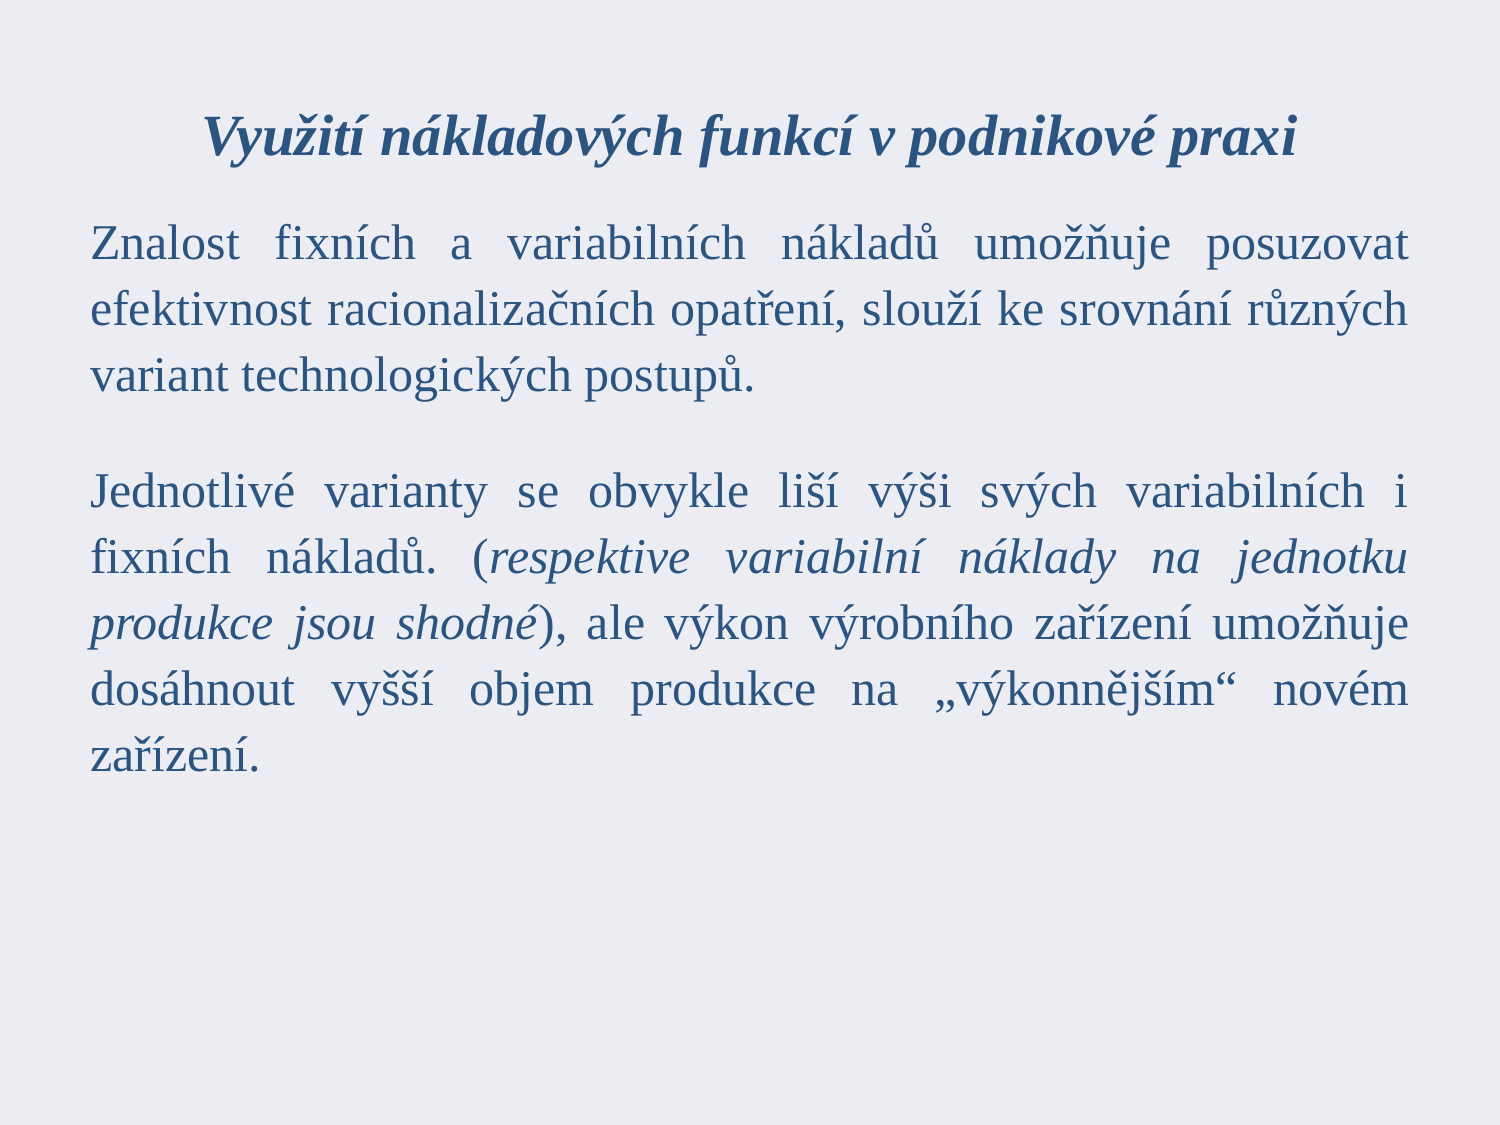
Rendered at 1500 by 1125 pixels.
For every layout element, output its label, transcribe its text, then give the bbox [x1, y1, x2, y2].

title Využití nákladových funkcí v podnikové praxi [74, 62, 1426, 196]
list Znalost fixních a variabilních nákladů umožňuje posuzovat efektivnost racionalizačních opatření, slouží ke srovnání různých variant technologických postupů. Jednotlivé varianty se obvykle liší výši svých variabilních i fixních nákladů. (respektive variabilní náklady na jednotku produkce jsou shodné), ale výkon výrobního zařízení umožňuje dosáhnout vyšší objem produkce na „výkonnějším“ novém zařízení. [74, 196, 1426, 1083]
